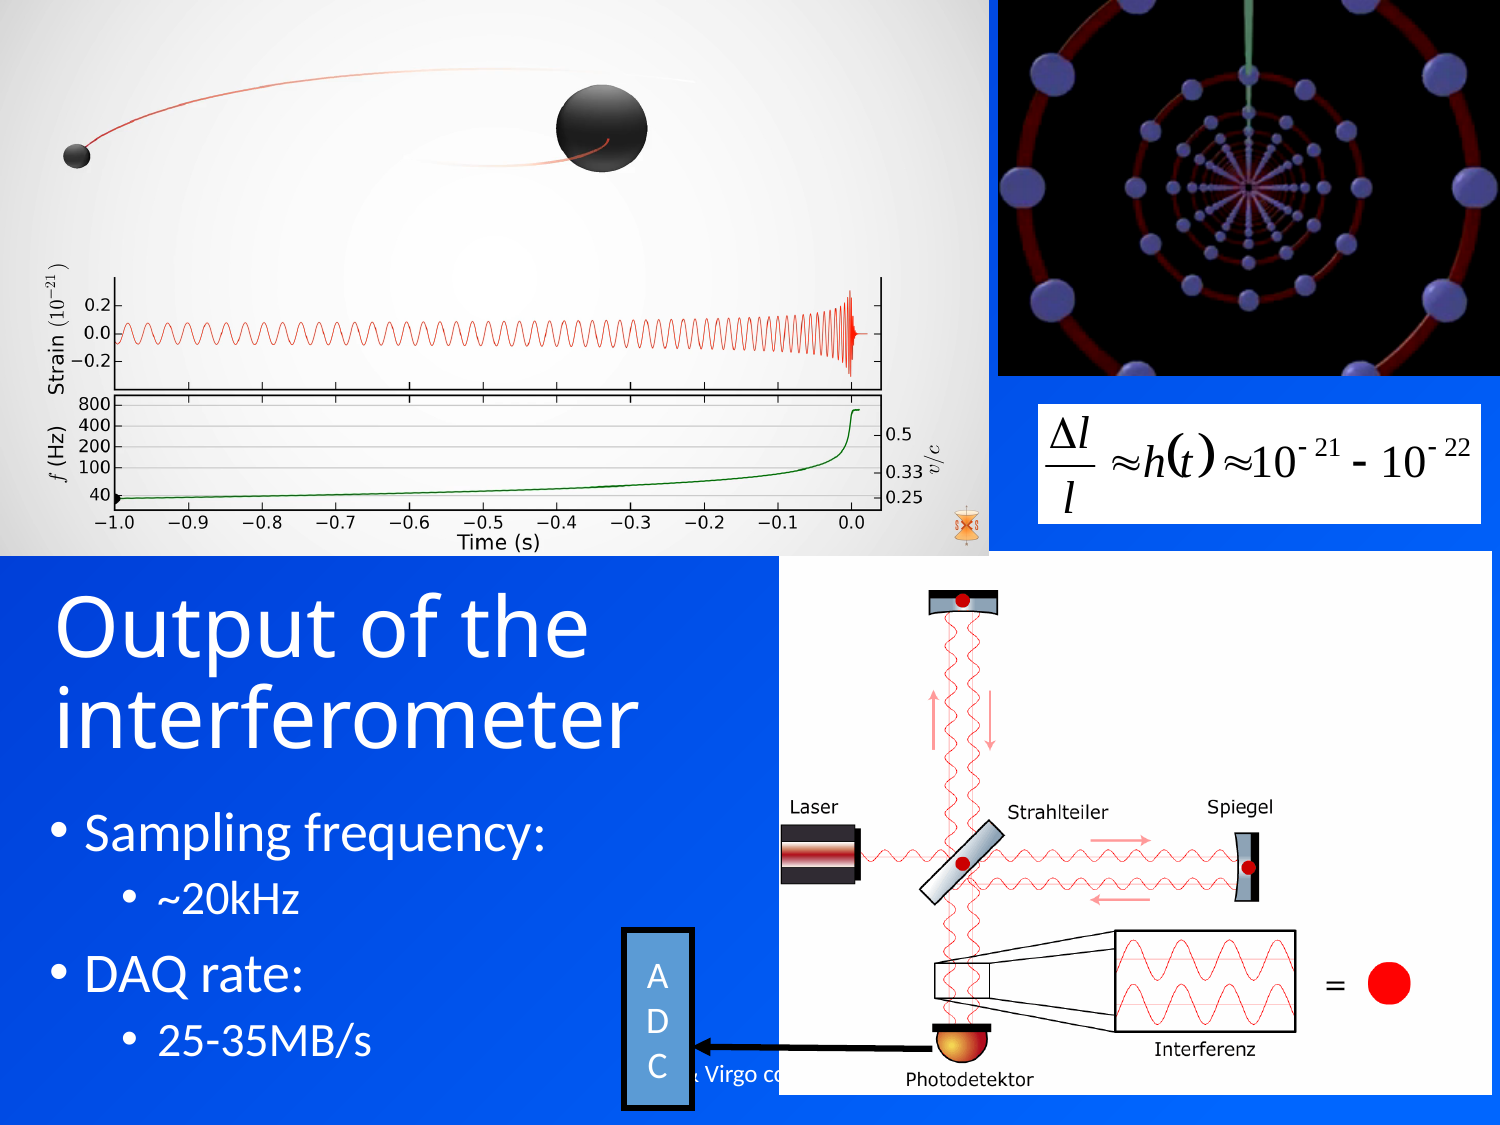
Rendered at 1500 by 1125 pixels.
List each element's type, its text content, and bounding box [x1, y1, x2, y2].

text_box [1038, 404, 1481, 524]
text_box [997, 0, 1500, 377]
footer LIGO & Virgo computing [496, 1042, 1004, 1103]
text_box ADC [623, 1103, 693, 1109]
picture [779, 551, 1492, 1095]
title Output of the interferometer [38, 574, 658, 778]
slide_number 5 [1059, 1095, 1397, 1103]
list Sampling frequency: ~20kHz DAQ rate: 25-35MB/s [34, 795, 720, 1075]
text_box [0, 0, 990, 557]
